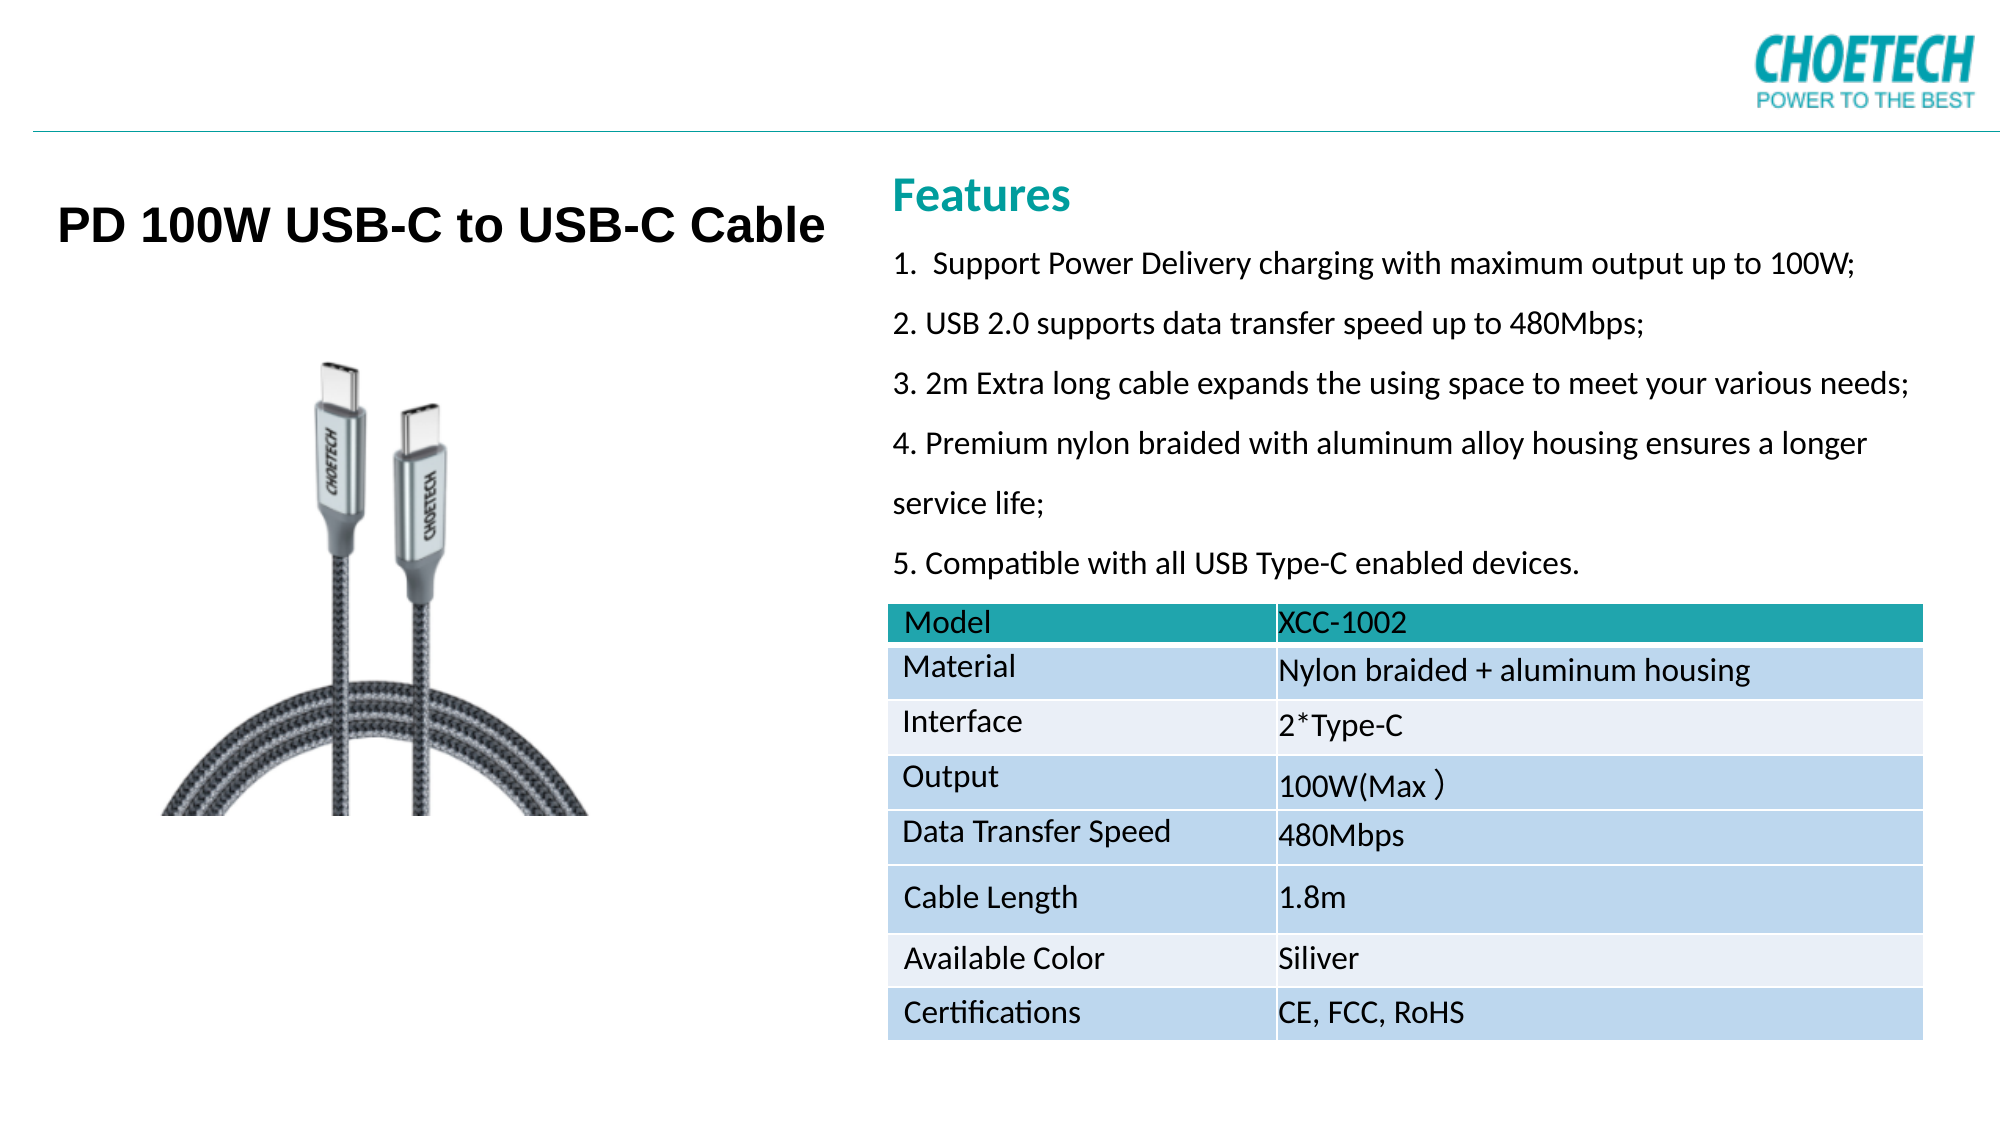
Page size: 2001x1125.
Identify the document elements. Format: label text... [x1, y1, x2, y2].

table_cell Interface [888, 701, 1276, 754]
table_cell 480Mbps [1278, 811, 1923, 864]
picture [1722, 14, 2000, 119]
table_cell Data Transfer Speed [888, 811, 1276, 864]
table_cell Certifications [888, 988, 1276, 1040]
table_cell Available Color [888, 935, 1276, 986]
table_cell Siliver [1278, 935, 1923, 986]
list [145, 302, 611, 816]
table_cell 2*Type-C [1278, 701, 1923, 754]
table_cell Cable Length [888, 866, 1276, 933]
table_cell Nylon braided + aluminum housing [1278, 648, 1923, 699]
text_box PD 100W USB-C to USB-C Cable [42, 184, 888, 260]
table_cell Material [888, 648, 1276, 699]
table_cell Output [888, 756, 1276, 809]
text_box Features 1. Support Power Delivery charging with maximum output up to 100W; 2. USB 2.0 supports data transfer speed up to 480Mbps; 3. 2m Extra long cable expands the using space to meet your various needs; 4. Premium nylon braided with aluminum alloy housing ensures a longer service life; 5. Compatible with all USB Type-C enabled devices. [877, 154, 1956, 589]
table_cell CE, FCC, RoHS [1278, 988, 1923, 1040]
table_cell 100W(Max） [1278, 756, 1923, 809]
table_header Model [888, 604, 1276, 642]
table_cell 1.8m [1278, 866, 1923, 933]
table_header XCC-1002 [1278, 604, 1923, 642]
